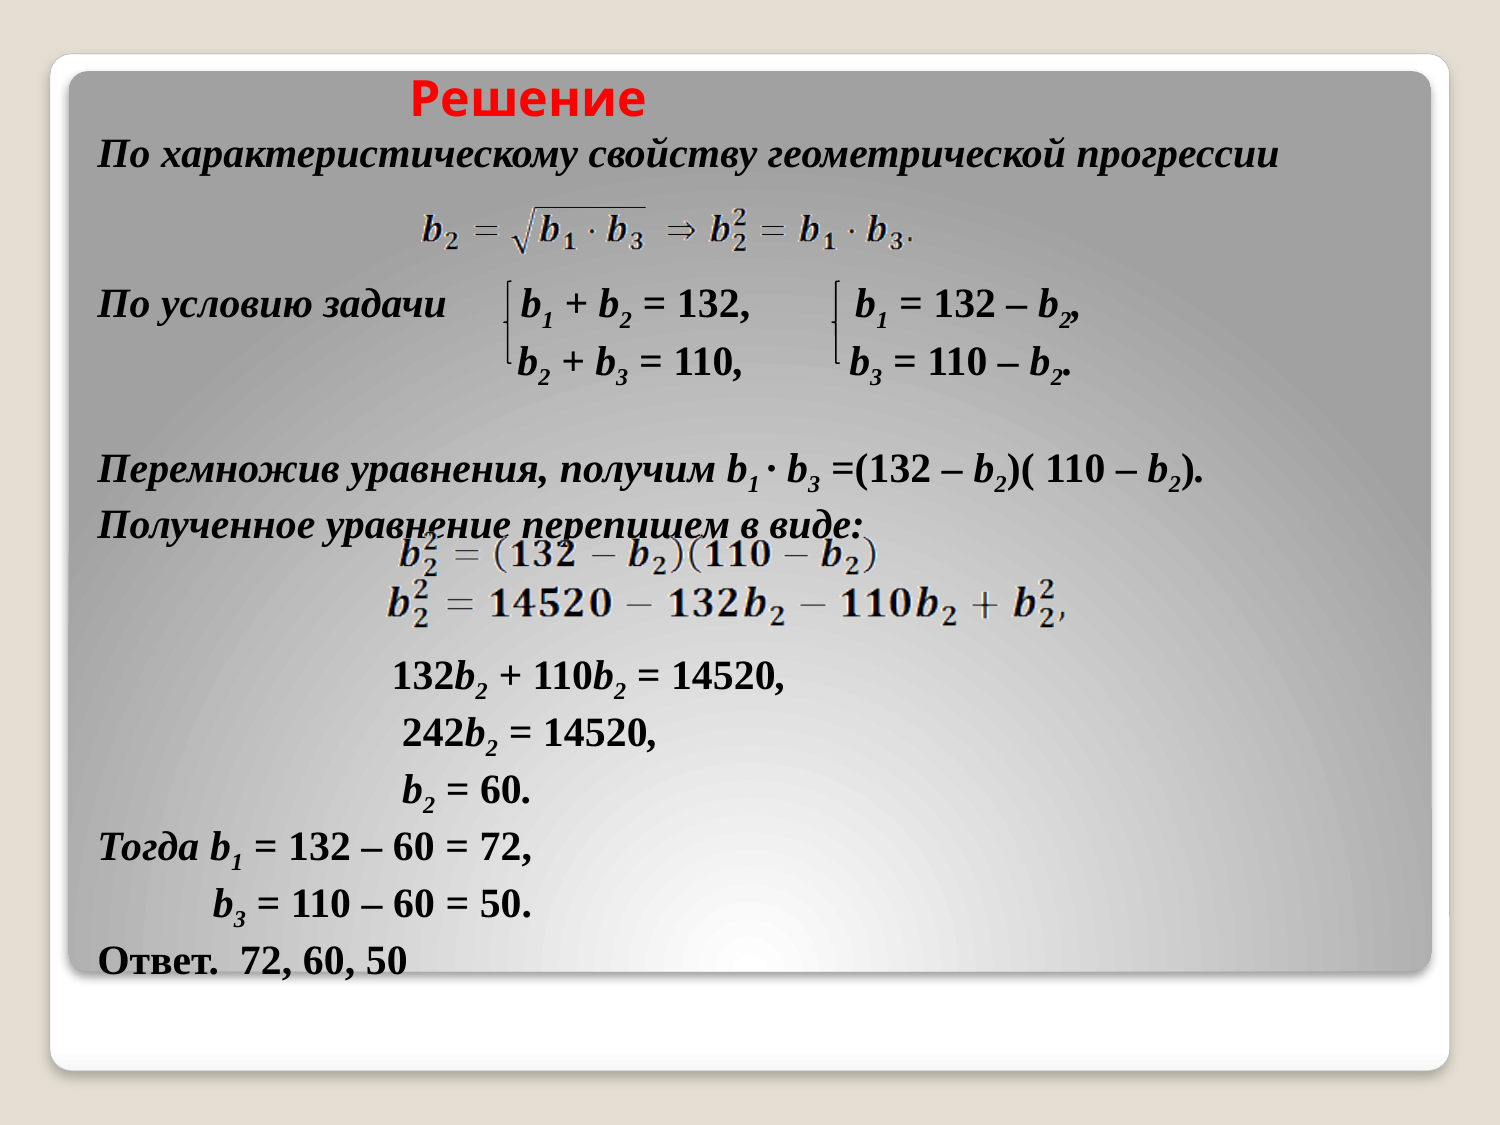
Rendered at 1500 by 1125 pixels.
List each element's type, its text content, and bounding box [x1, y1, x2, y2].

text_box [921, 205, 1500, 211]
picture [386, 527, 1067, 637]
title Решение По характеристическому свойству геометрической прогрессии По условию задачи b1 + b2 = 132, b1 = 132 – b2, b2 + b3 = 110, b3 = 110 – b2. Перемножив уравнения, получим b1 · b3 =(132 – b2)( 110 – b2). Полученное уравнение перепишем в виде: 132b2 + 110b2 = 14520, 242b2 = 14520, b2 = 60. Тогда b1 = 132 – 60 = 72, b3 = 110 – 60 = 50. Ответ. 72, 60, 50 [82, 211, 1425, 991]
text_box [503, 280, 512, 365]
text_box [0, 205, 415, 211]
text_box [831, 280, 840, 365]
text_box [0, 0, 1500, 75]
picture [421, 198, 915, 261]
text_box [0, 129, 1500, 205]
title Решение По характеристическому свойству геометрической прогрессии По условию задачи b1 + b2 = 132, b1 = 132 – b2, b2 + b3 = 110, b3 = 110 – b2. Перемножив уравнения, получим b1 · b3 =(132 – b2)( 110 – b2). Полученное уравнение перепишем в виде: 132b2 + 110b2 = 14520, 242b2 = 14520, b2 = 60. Тогда b1 = 132 – 60 = 72, b3 = 110 – 60 = 50. Ответ. 72, 60, 50 [82, 75, 1425, 129]
